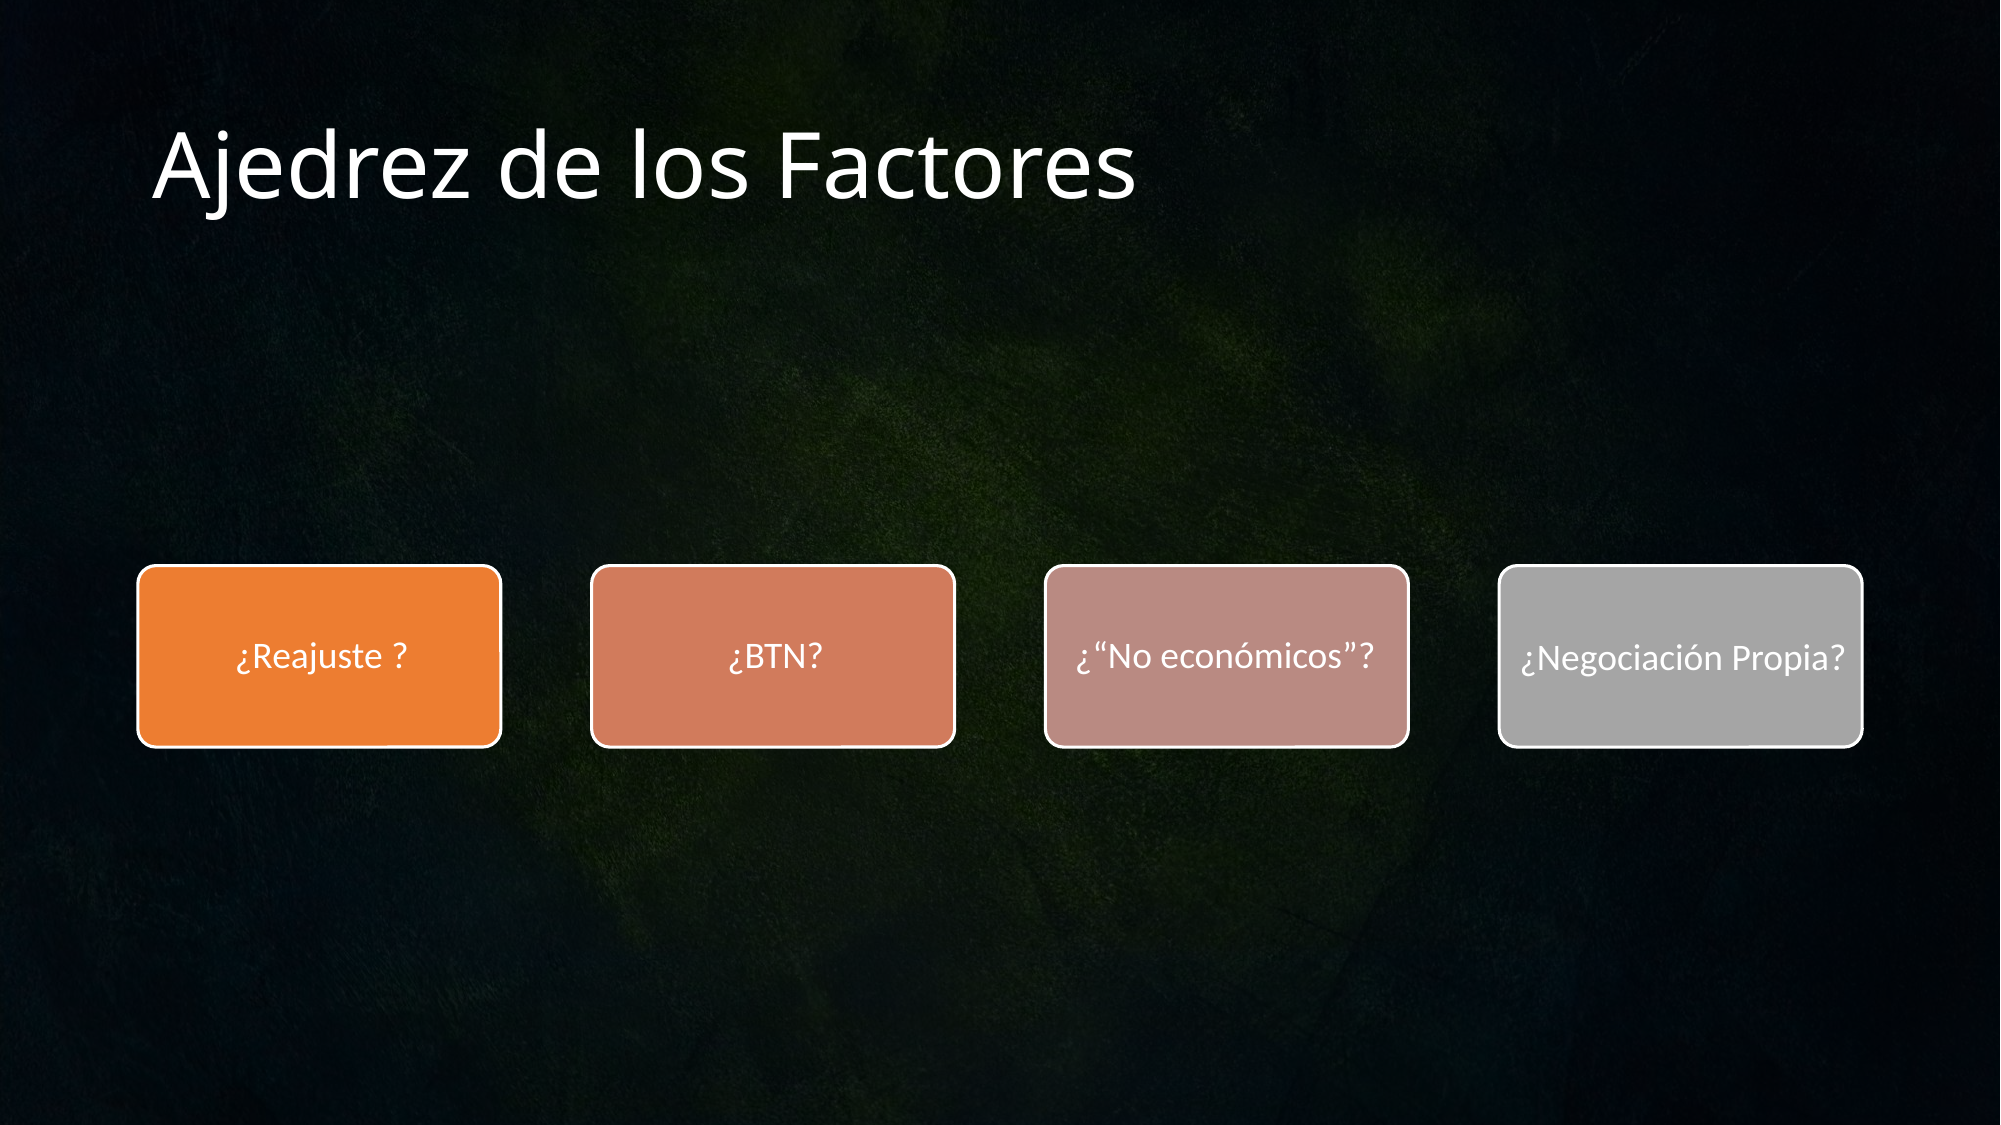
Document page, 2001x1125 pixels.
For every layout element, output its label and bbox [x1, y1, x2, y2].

list [137, 299, 1863, 1014]
picture [0, 0, 2000, 1125]
